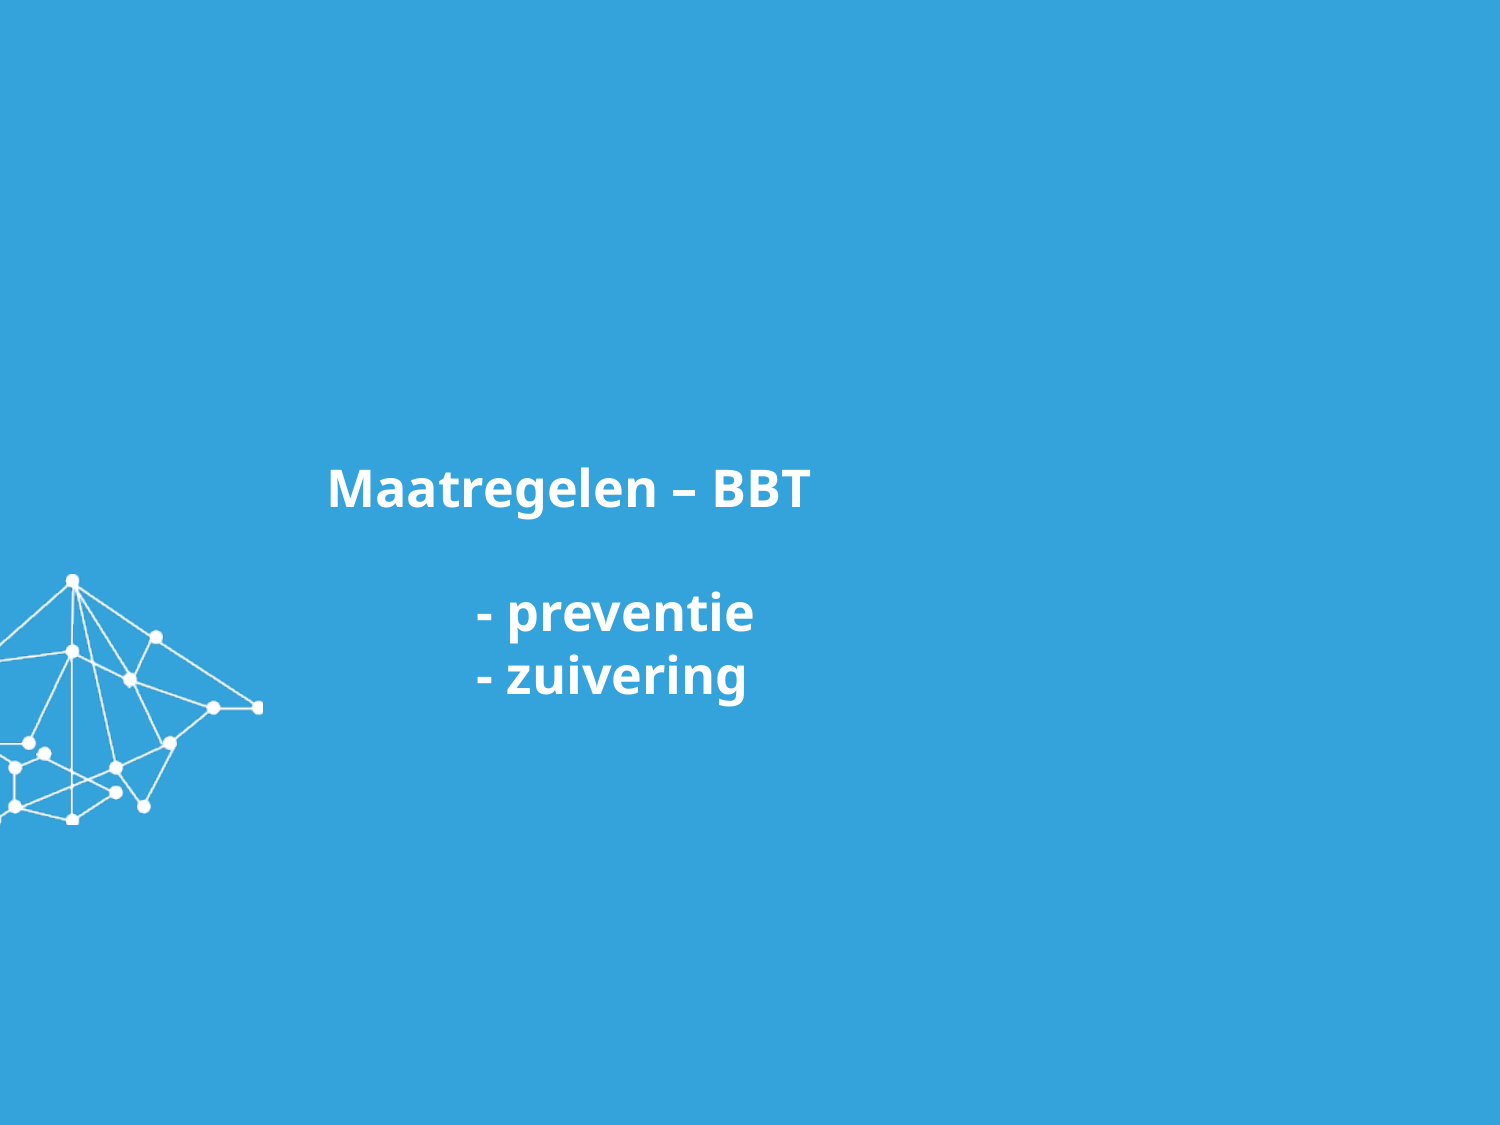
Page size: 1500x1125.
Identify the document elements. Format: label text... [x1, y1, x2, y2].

title Maatregelen – BBT - preventie - zuivering [311, 375, 1425, 848]
